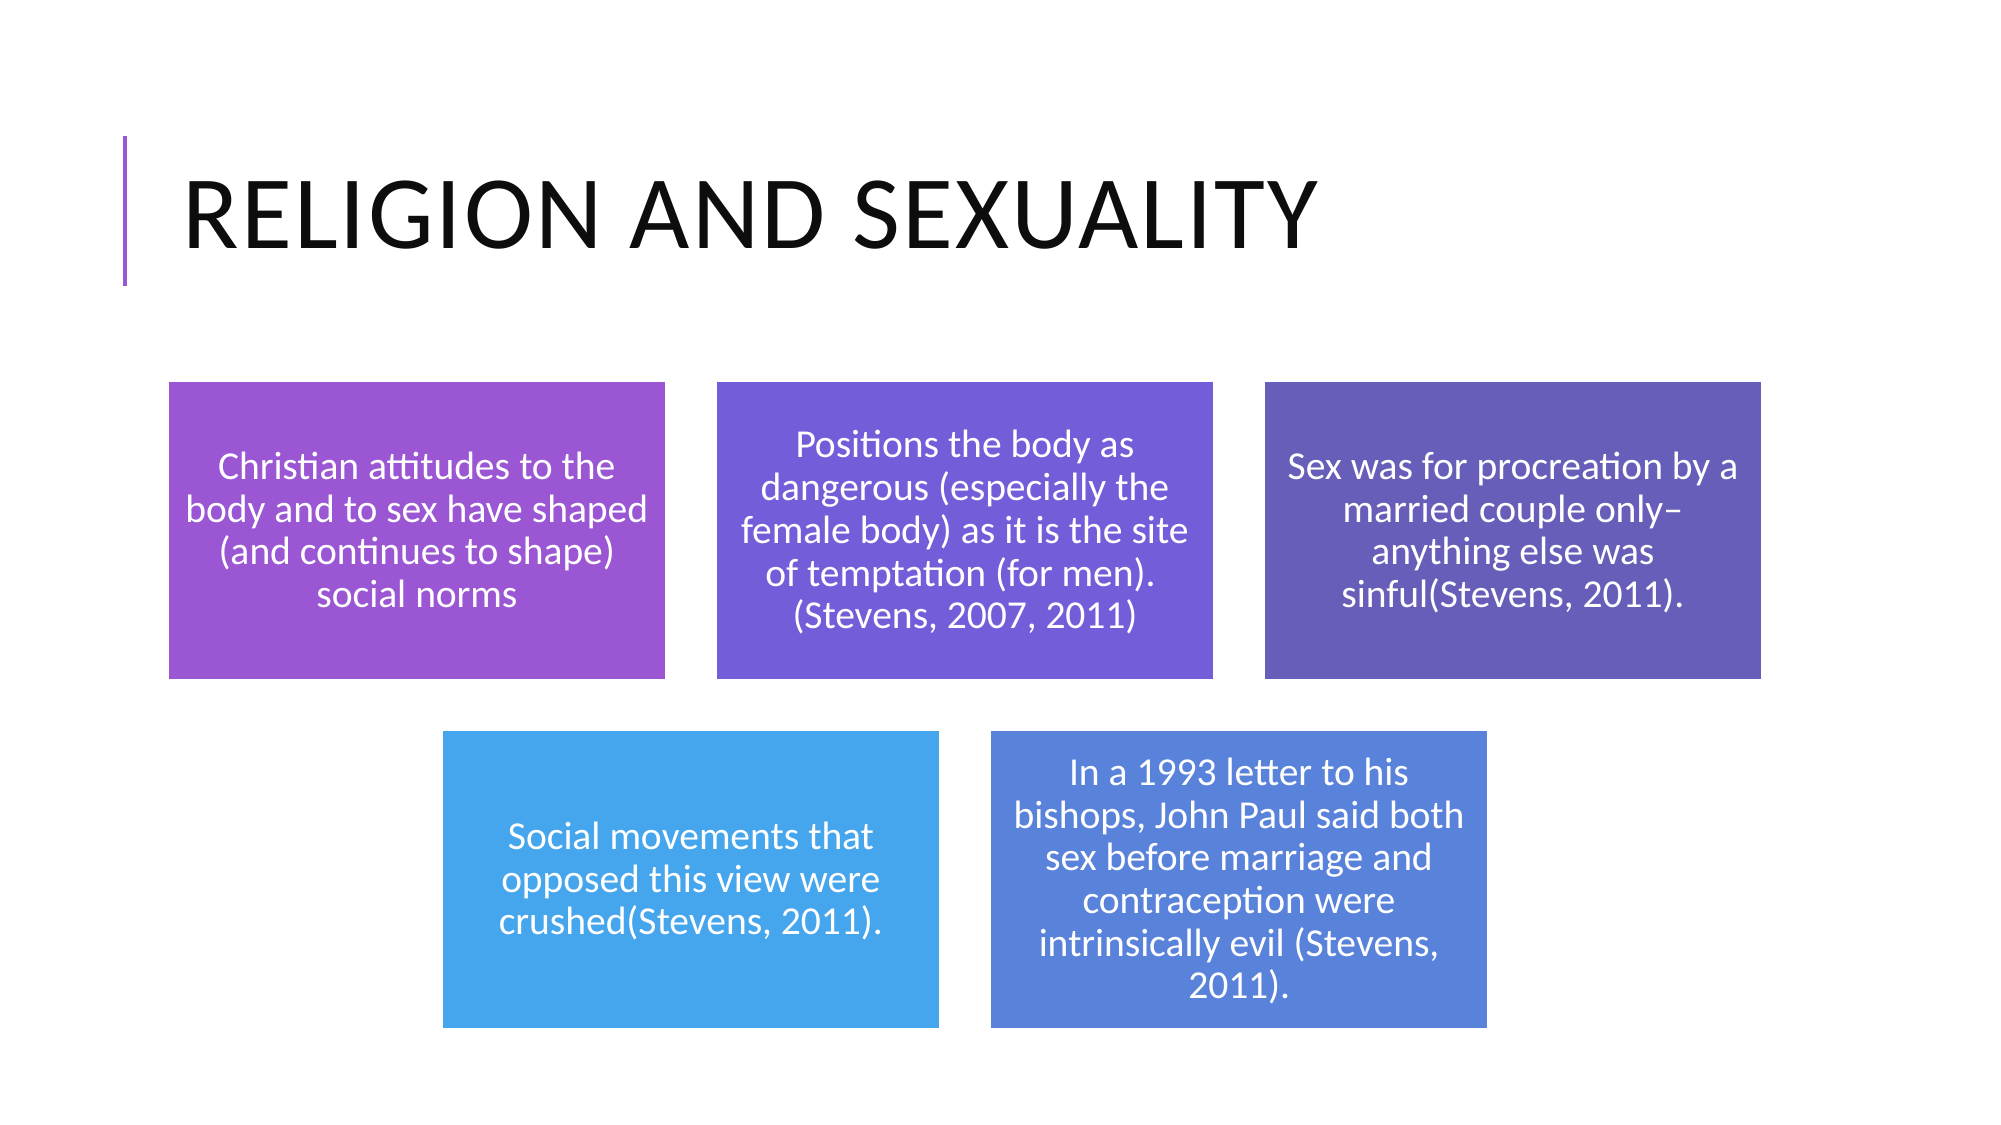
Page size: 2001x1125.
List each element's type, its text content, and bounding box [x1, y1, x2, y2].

title Religion and Sexuality [168, 96, 1763, 342]
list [167, 374, 1763, 1036]
